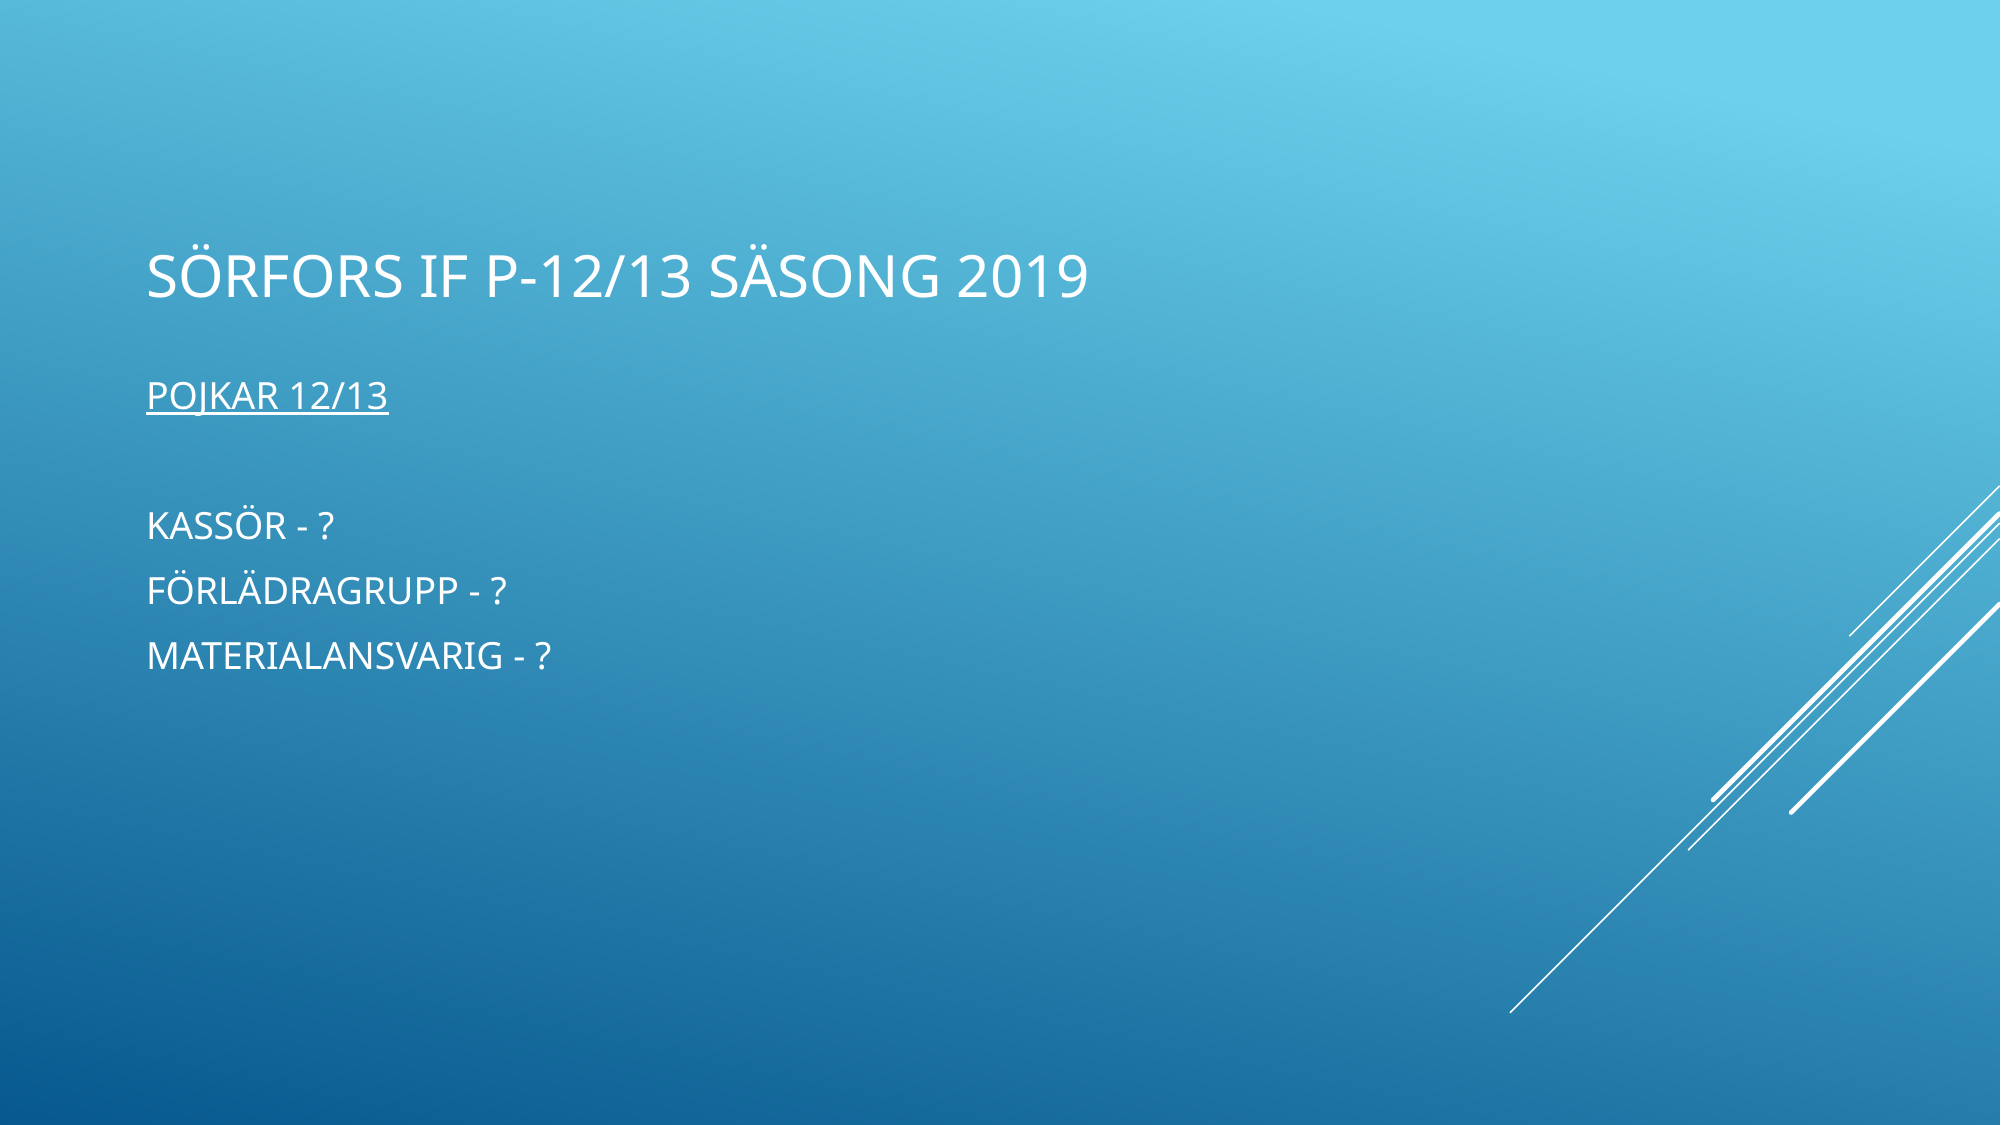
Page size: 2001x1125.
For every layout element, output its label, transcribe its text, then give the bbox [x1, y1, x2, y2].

text_box [886, 364, 1554, 1094]
title SÖRFORS IF P-12/13 Säsong 2019 [131, 128, 1321, 317]
list POJKAR 12/13 KASSÖR - ? FÖRLÄDRAGRUPP - ? MATERIALANSVARIG - ? [130, 364, 886, 1094]
